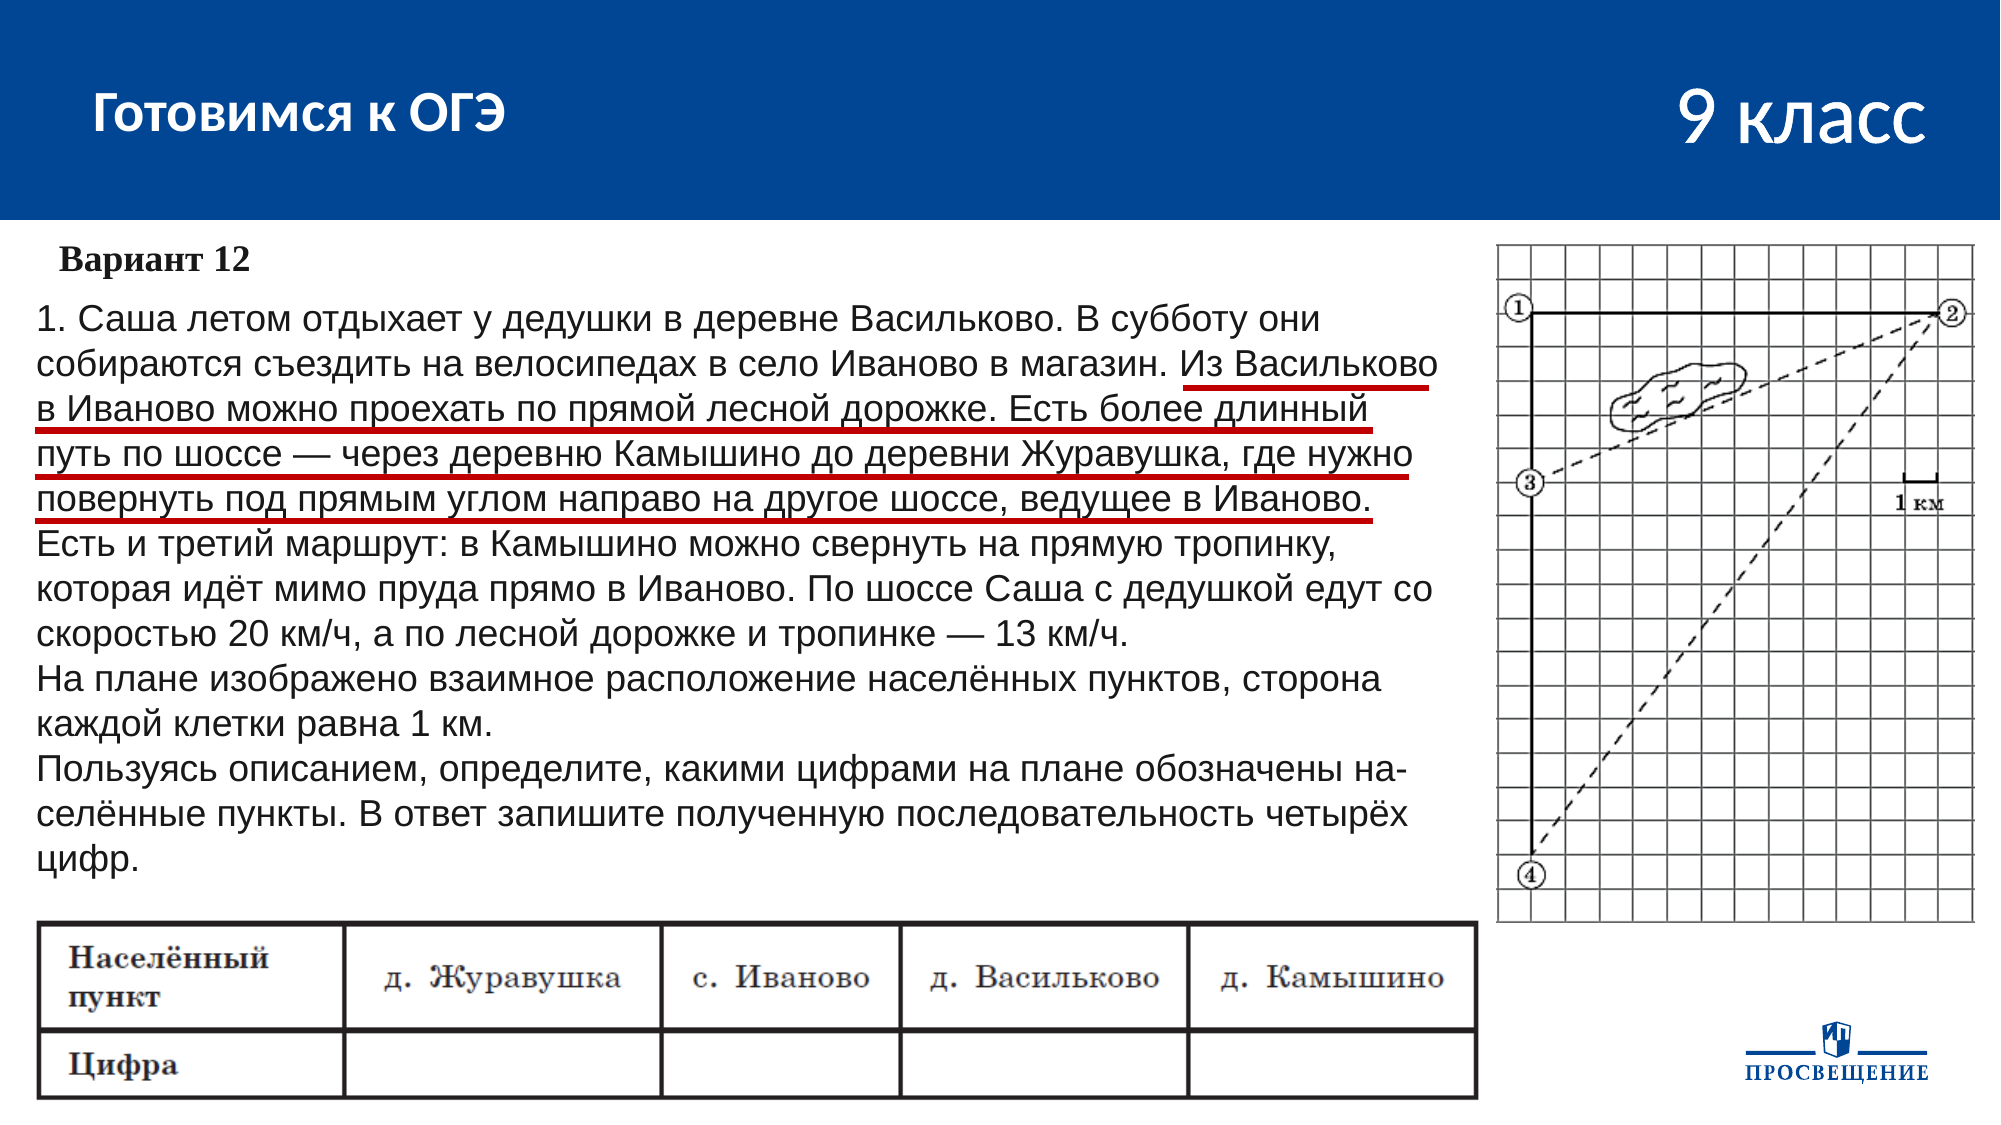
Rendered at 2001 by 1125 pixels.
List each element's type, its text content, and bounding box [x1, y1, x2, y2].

picture [34, 918, 1480, 1107]
text_box 9 класс [1659, 51, 1942, 167]
title Готовимся к ОГЭ [78, 19, 1945, 197]
picture [1495, 243, 1975, 924]
text_box 1. Саша летом отдыхает у дедушки в деревне Васильково. В субботу они собираются съездить на велосипедах в село Иваново в магазин. Из Васильково в Иваново можно проехать по прямой лесной дорожке. Есть более длинный путь по шоссе — через деревню Камышино до деревни Журавушка, где нужно повернуть под прямым углом направо на другое шоссе, ведущее в Иваново. Есть и третий маршрут: в Камышино можно свернуть на прямую тропинку, которая идёт мимо пруда прямо в Иваново. По шоссе Саша с дедушкой едут со скоростью 20 км/ч, а по лесной дорожке и тропинке — 13 км/ч. На плане изображено взаимное расположение населённых пунктов, сторона каждой клетки равна 1 км. Пользуясь описанием, определите, какими цифрами на плане обозначены на- селённые пункты. В ответ запишите полученную последовательность четырёх цифр. [21, 286, 1468, 887]
text_box [0, 0, 2000, 222]
text_box Вариант 12 [34, 226, 289, 286]
